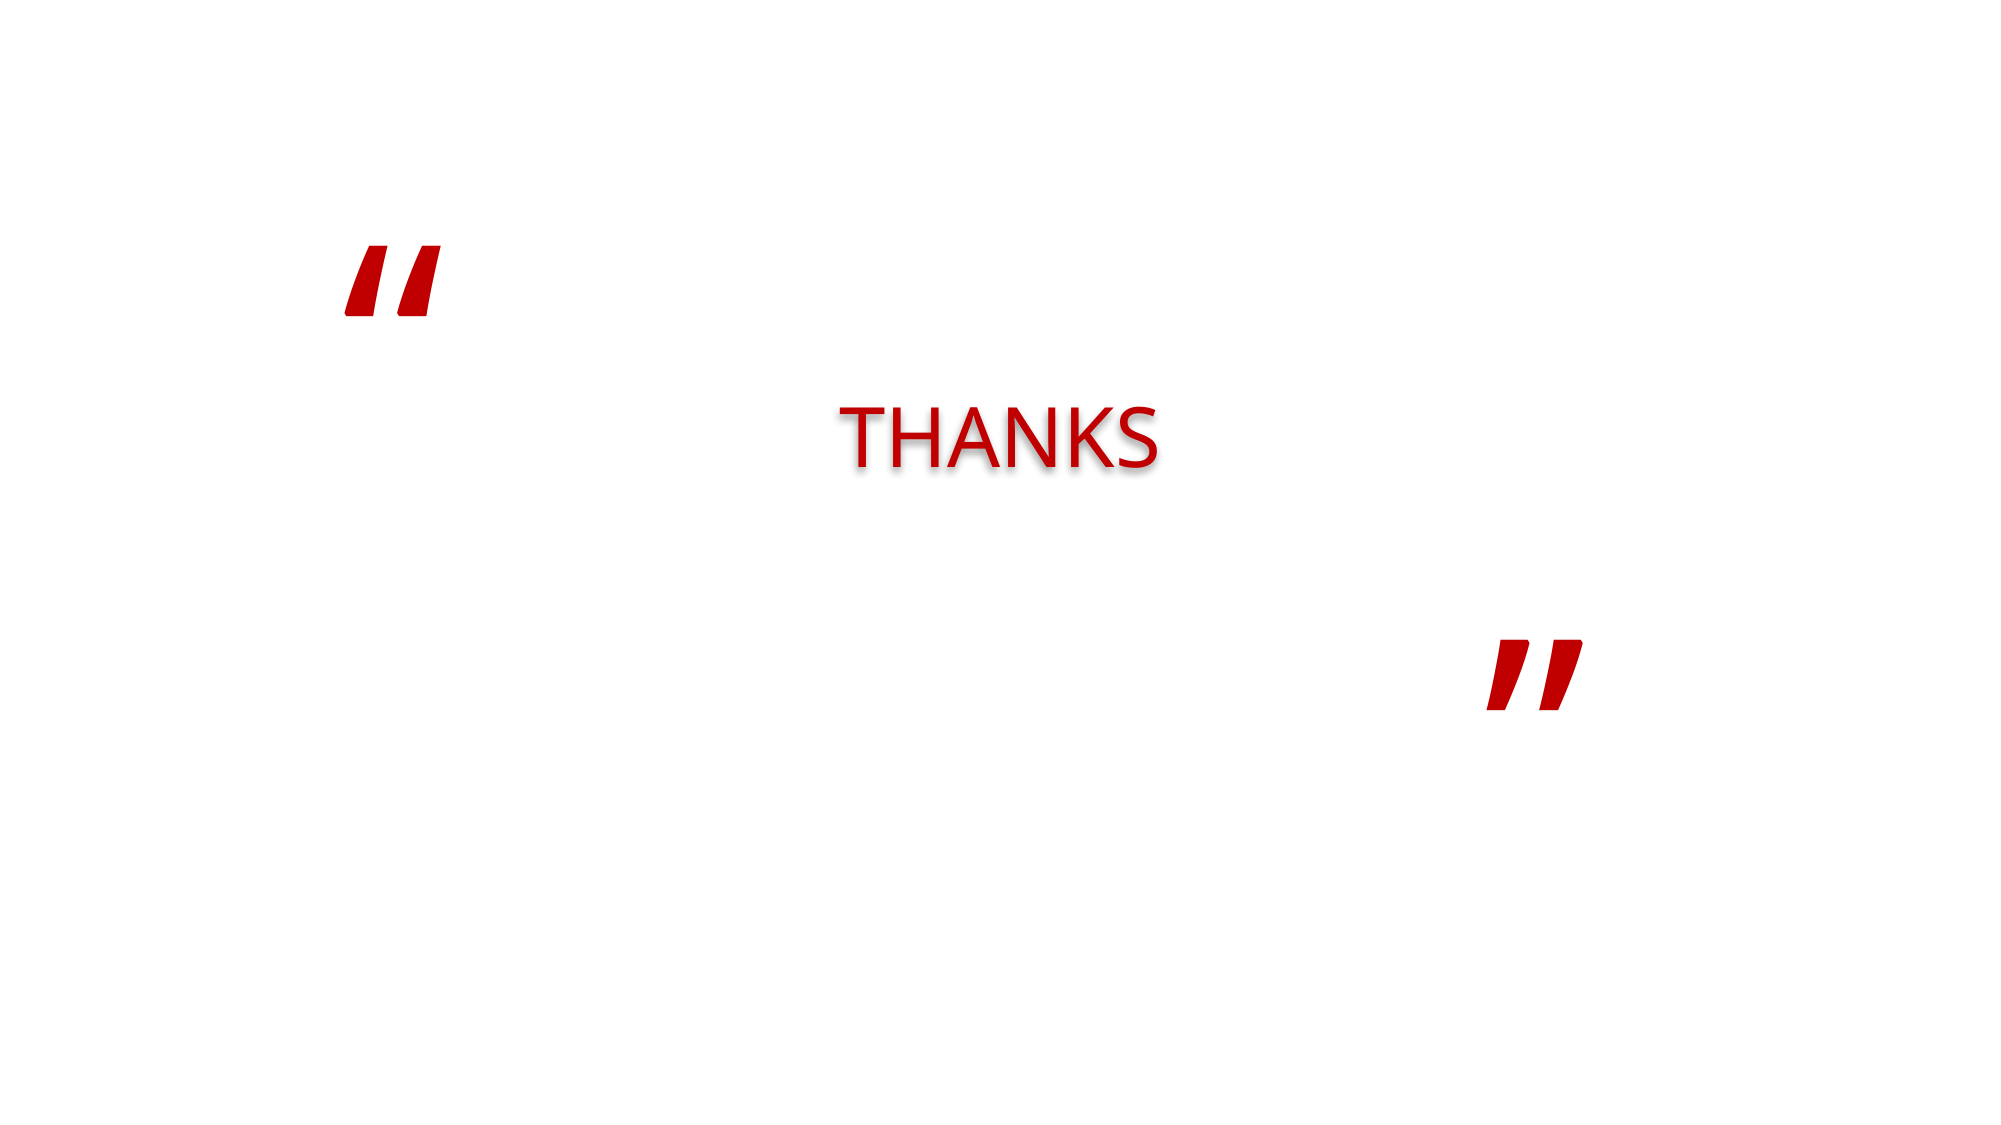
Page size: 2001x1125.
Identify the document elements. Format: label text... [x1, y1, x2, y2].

text_box “ [334, 156, 453, 517]
text_box ” [1476, 550, 1595, 911]
text_box THANKS [704, 376, 1296, 492]
